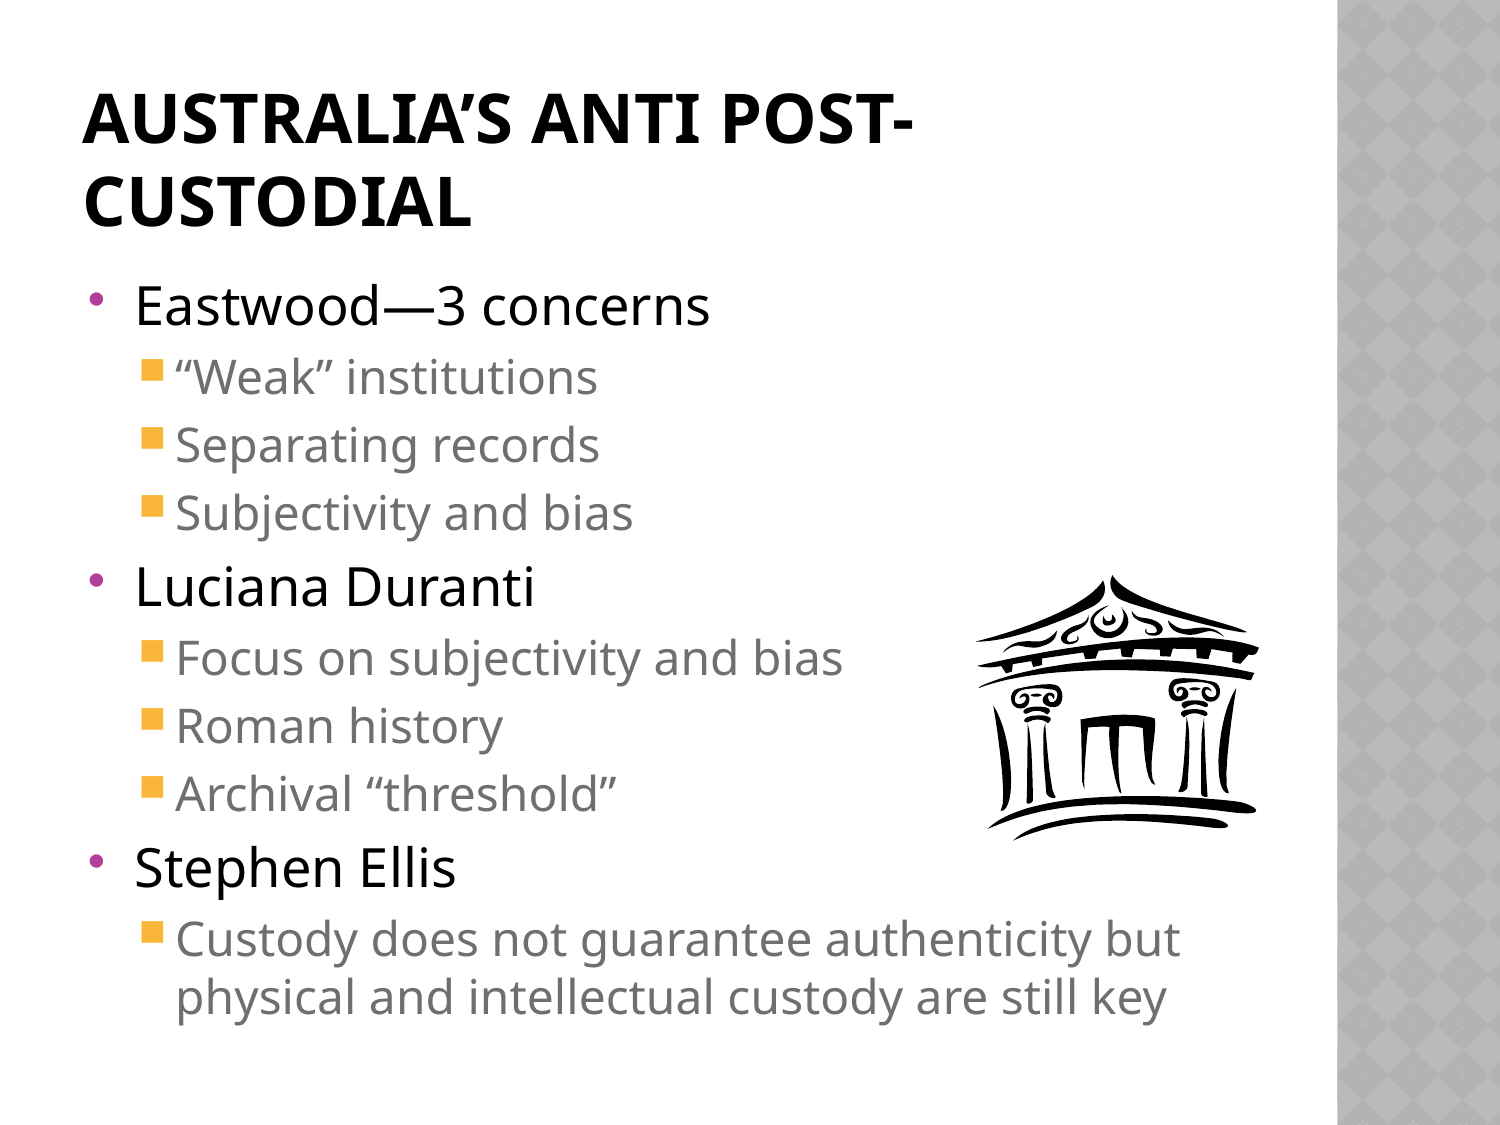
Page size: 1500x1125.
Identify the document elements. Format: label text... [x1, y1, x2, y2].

list Eastwood—3 concerns “Weak” institutions Separating records Subjectivity and bias Luciana Duranti Focus on subjectivity and bias Roman history Archival “threshold” Stephen Ellis Custody does not guarantee authenticity but physical and intellectual custody are still key [75, 264, 1263, 1059]
picture [974, 574, 1271, 841]
title Australia’s anti post-custodial [75, 52, 1263, 240]
